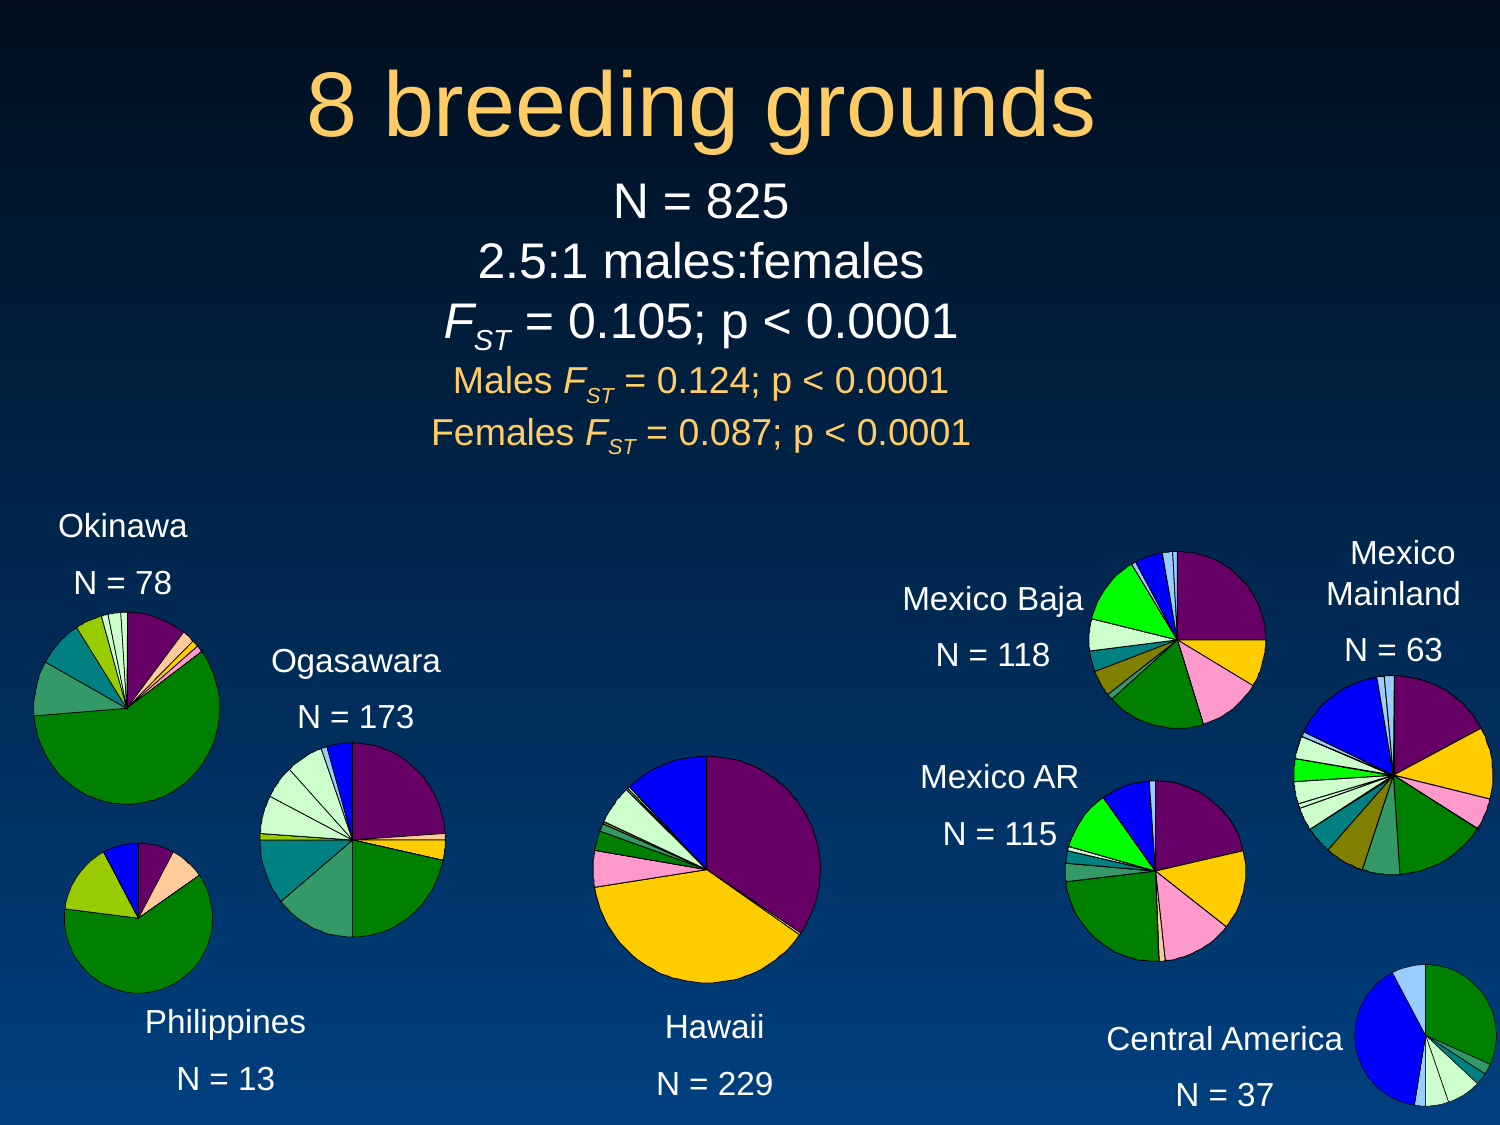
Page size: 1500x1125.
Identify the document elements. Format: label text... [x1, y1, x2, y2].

text_box Hawaii N = 229 [596, 1022, 834, 1110]
text_box Okinawa N = 78 [4, 496, 242, 587]
text_box Mexico Baja N = 118 [874, 569, 997, 681]
picture [548, 727, 868, 1013]
text_box Central America N = 37 [1081, 1009, 1315, 1121]
text_box Mexico AR N = 115 [881, 747, 997, 860]
text_box 8 breeding grounds [222, 0, 1207, 238]
text_box Philippines N = 13 [106, 992, 345, 1105]
text_box Mexico Mainland N = 63 [1263, 524, 1500, 647]
text_box N = 825 2.5:1 males:females FST = 0.105; p < 0.0001 Males FST = 0.124; p < 0.0001 Females FST = 0.087; p < 0.0001 [416, 160, 987, 467]
picture [2, 588, 488, 1014]
text_box Ogasawara N = 173 [257, 631, 475, 716]
picture [942, 526, 1500, 1125]
